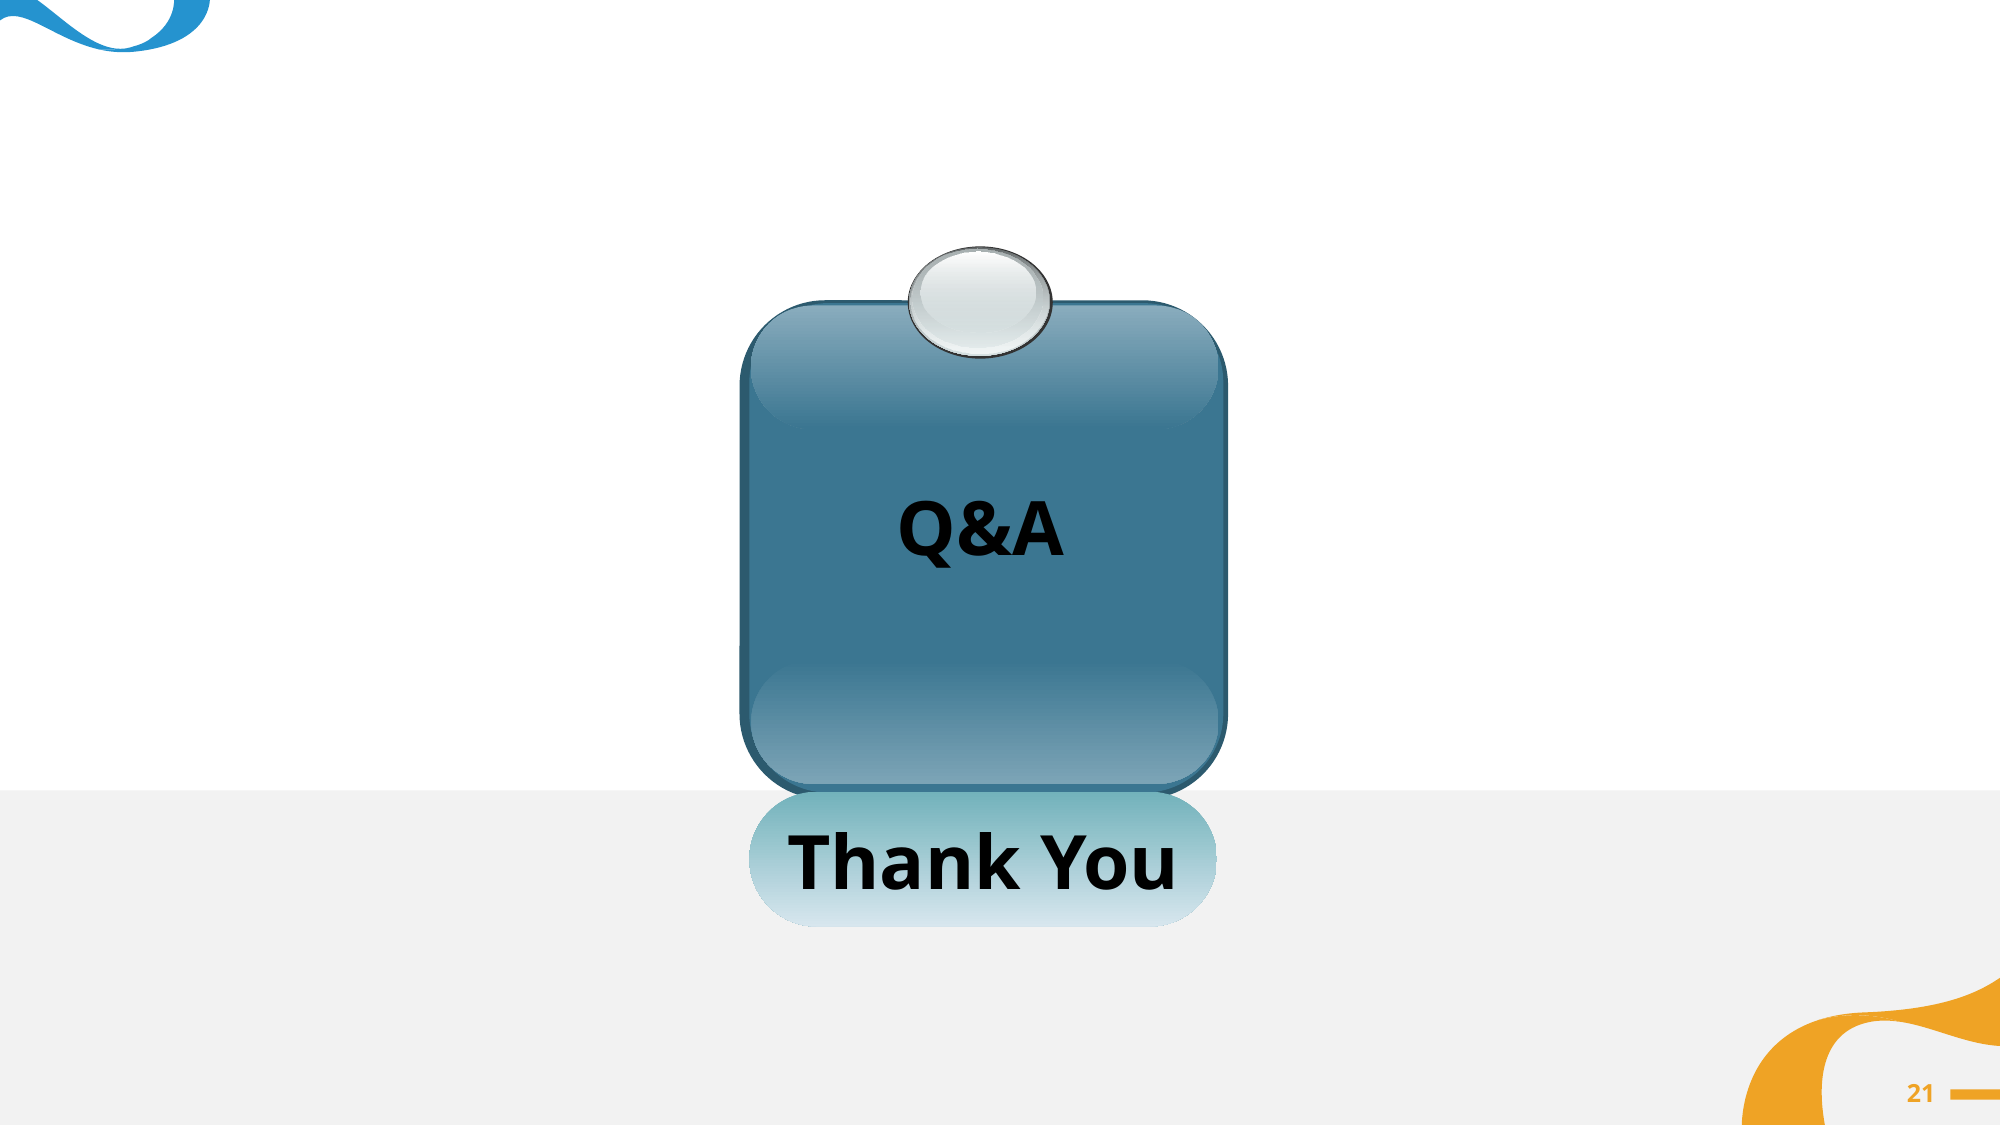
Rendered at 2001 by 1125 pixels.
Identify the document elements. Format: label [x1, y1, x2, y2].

text_box [1741, 977, 2000, 1125]
text_box [0, 789, 2000, 1125]
text_box [0, 0, 213, 54]
text_box [739, 246, 1229, 927]
